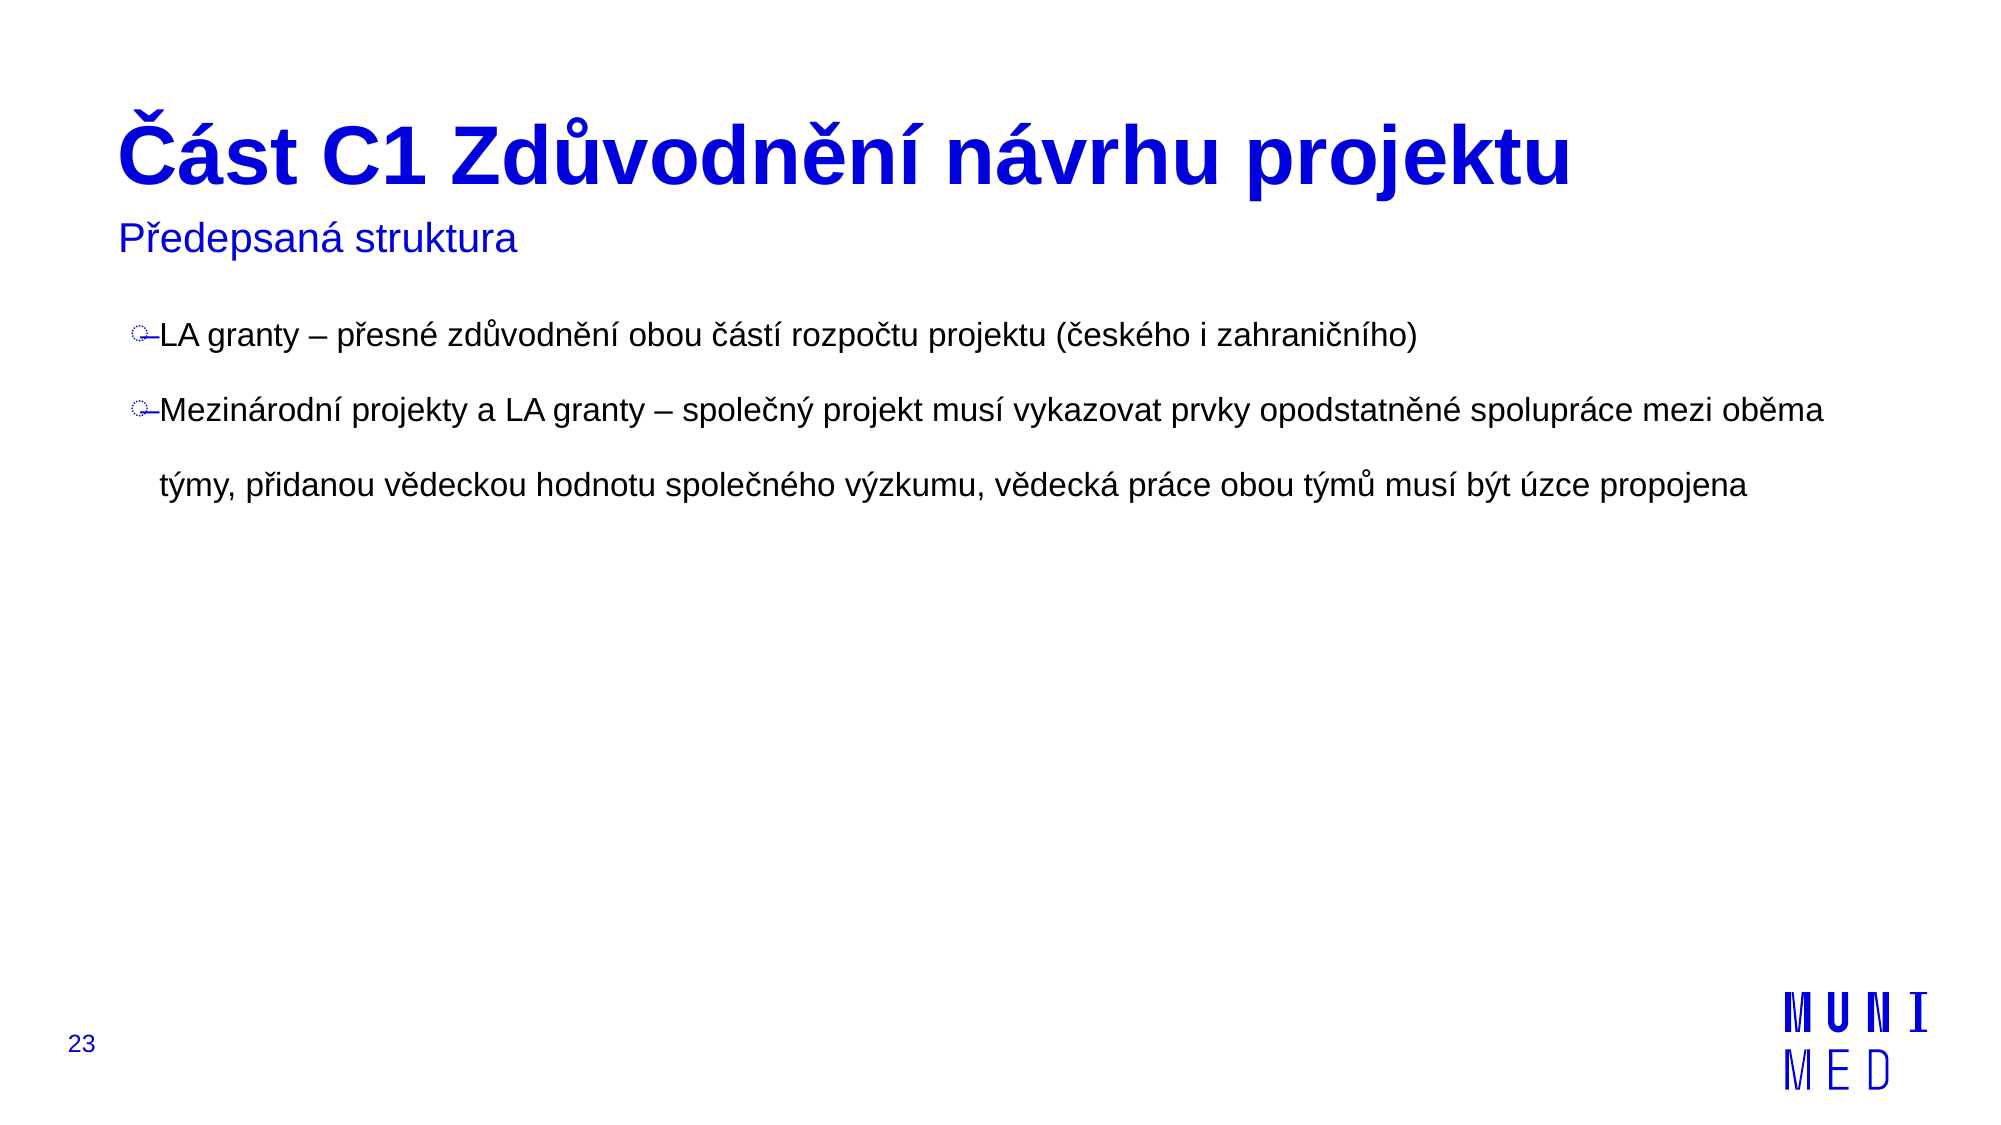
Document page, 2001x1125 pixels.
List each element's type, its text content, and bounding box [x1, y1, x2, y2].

title Část C1 Zdůvodnění návrhu projektu [117, 118, 1882, 193]
list LA granty – přesné zdůvodnění obou částí rozpočtu projektu (českého i zahraničního) Mezinárodní projekty a LA granty – společný projekt musí vykazovat prvky opodstatněné spolupráce mezi oběma týmy, přidanou vědeckou hodnotu společného výzkumu, vědecká práce obou týmů musí být úzce propojena [118, 277, 1883, 957]
list Předepsaná struktura [118, 212, 1882, 258]
slide_number 23 [67, 1021, 110, 1063]
